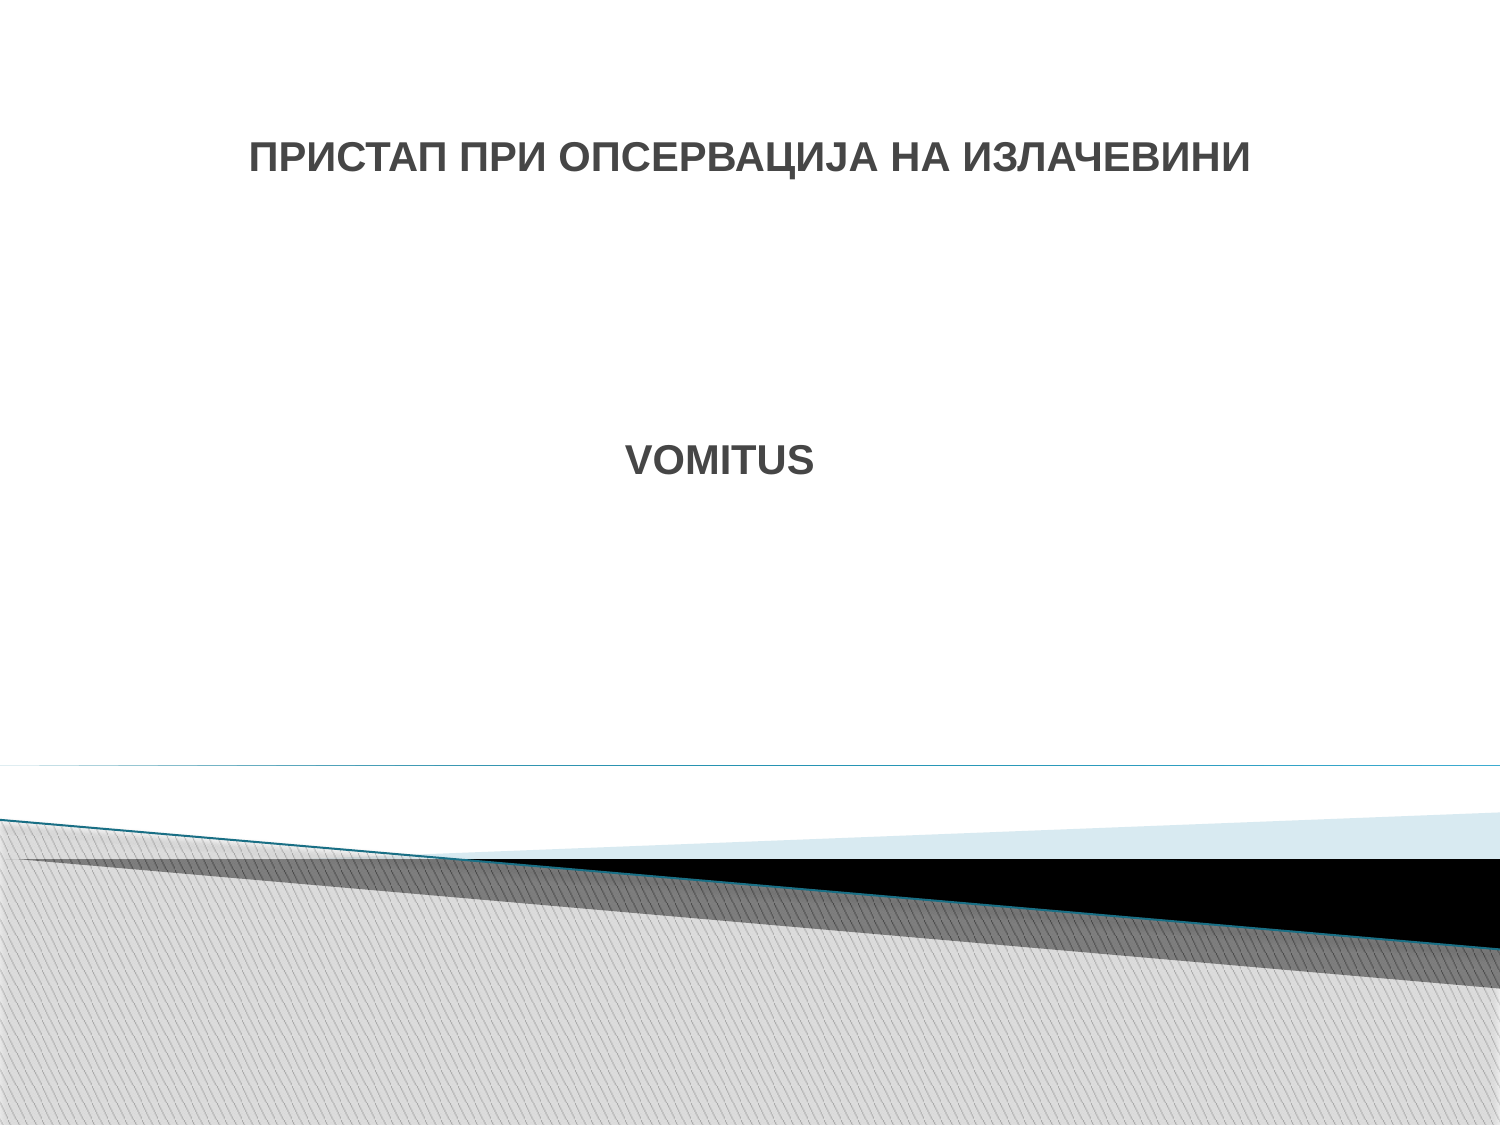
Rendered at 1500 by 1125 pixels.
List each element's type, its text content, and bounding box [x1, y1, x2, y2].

title ПРИСТАП ПРИ ОПСЕРВАЦИЈА НА ИЗЛАЧЕВИНИ [112, 37, 1388, 188]
picture [5, 859, 1500, 989]
subtitle VOMITUS [87, 425, 1363, 622]
